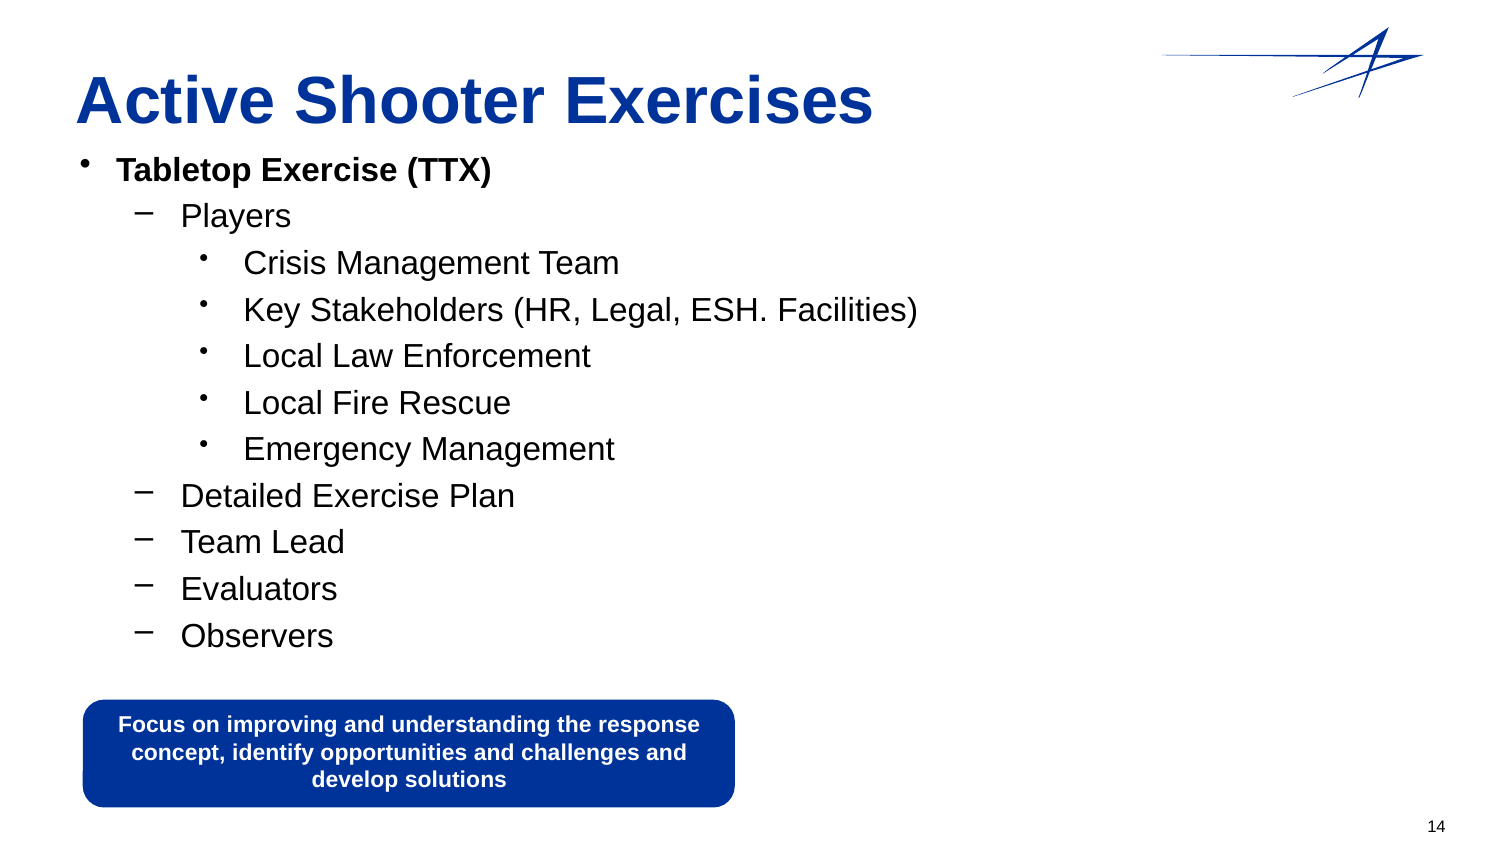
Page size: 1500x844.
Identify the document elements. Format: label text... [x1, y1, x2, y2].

title Active Shooter Exercises [75, 55, 1276, 123]
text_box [87, 704, 730, 803]
list Tabletop Exercise (TTX) Players Crisis Management Team Key Stakeholders (HR, Legal, ESH. Facilities) Local Law Enforcement Local Fire Rescue Emergency Management Detailed Exercise Plan Team Lead Evaluators Observers [79, 147, 965, 674]
